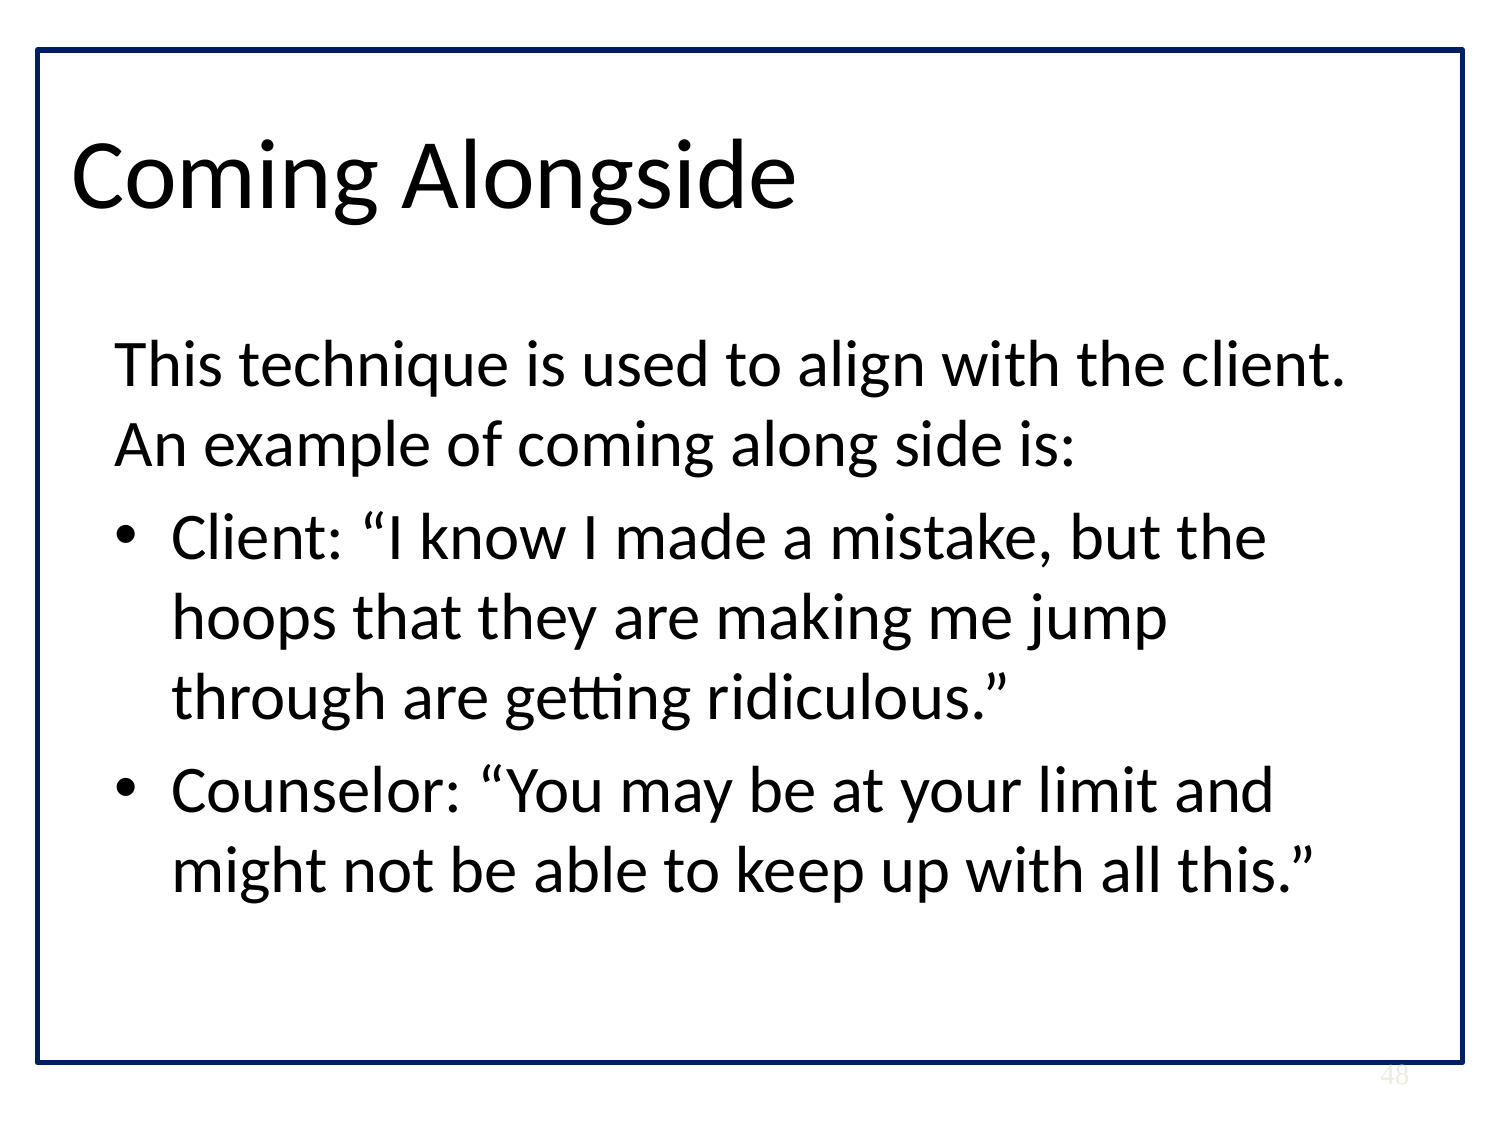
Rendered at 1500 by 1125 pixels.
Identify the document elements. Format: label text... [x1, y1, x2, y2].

text_box [112, 1024, 425, 1100]
title Coming Alongside [56, 75, 1444, 263]
slide_number 48 [1074, 1042, 1425, 1103]
list This technique is used to align with the client. An example of coming along side is: Client: “I know I made a mistake, but the hoops that they are making me jump through are getting ridiculous.” Counselor: “You may be at your limit and might not be able to keep up with all this.” [99, 312, 1413, 988]
